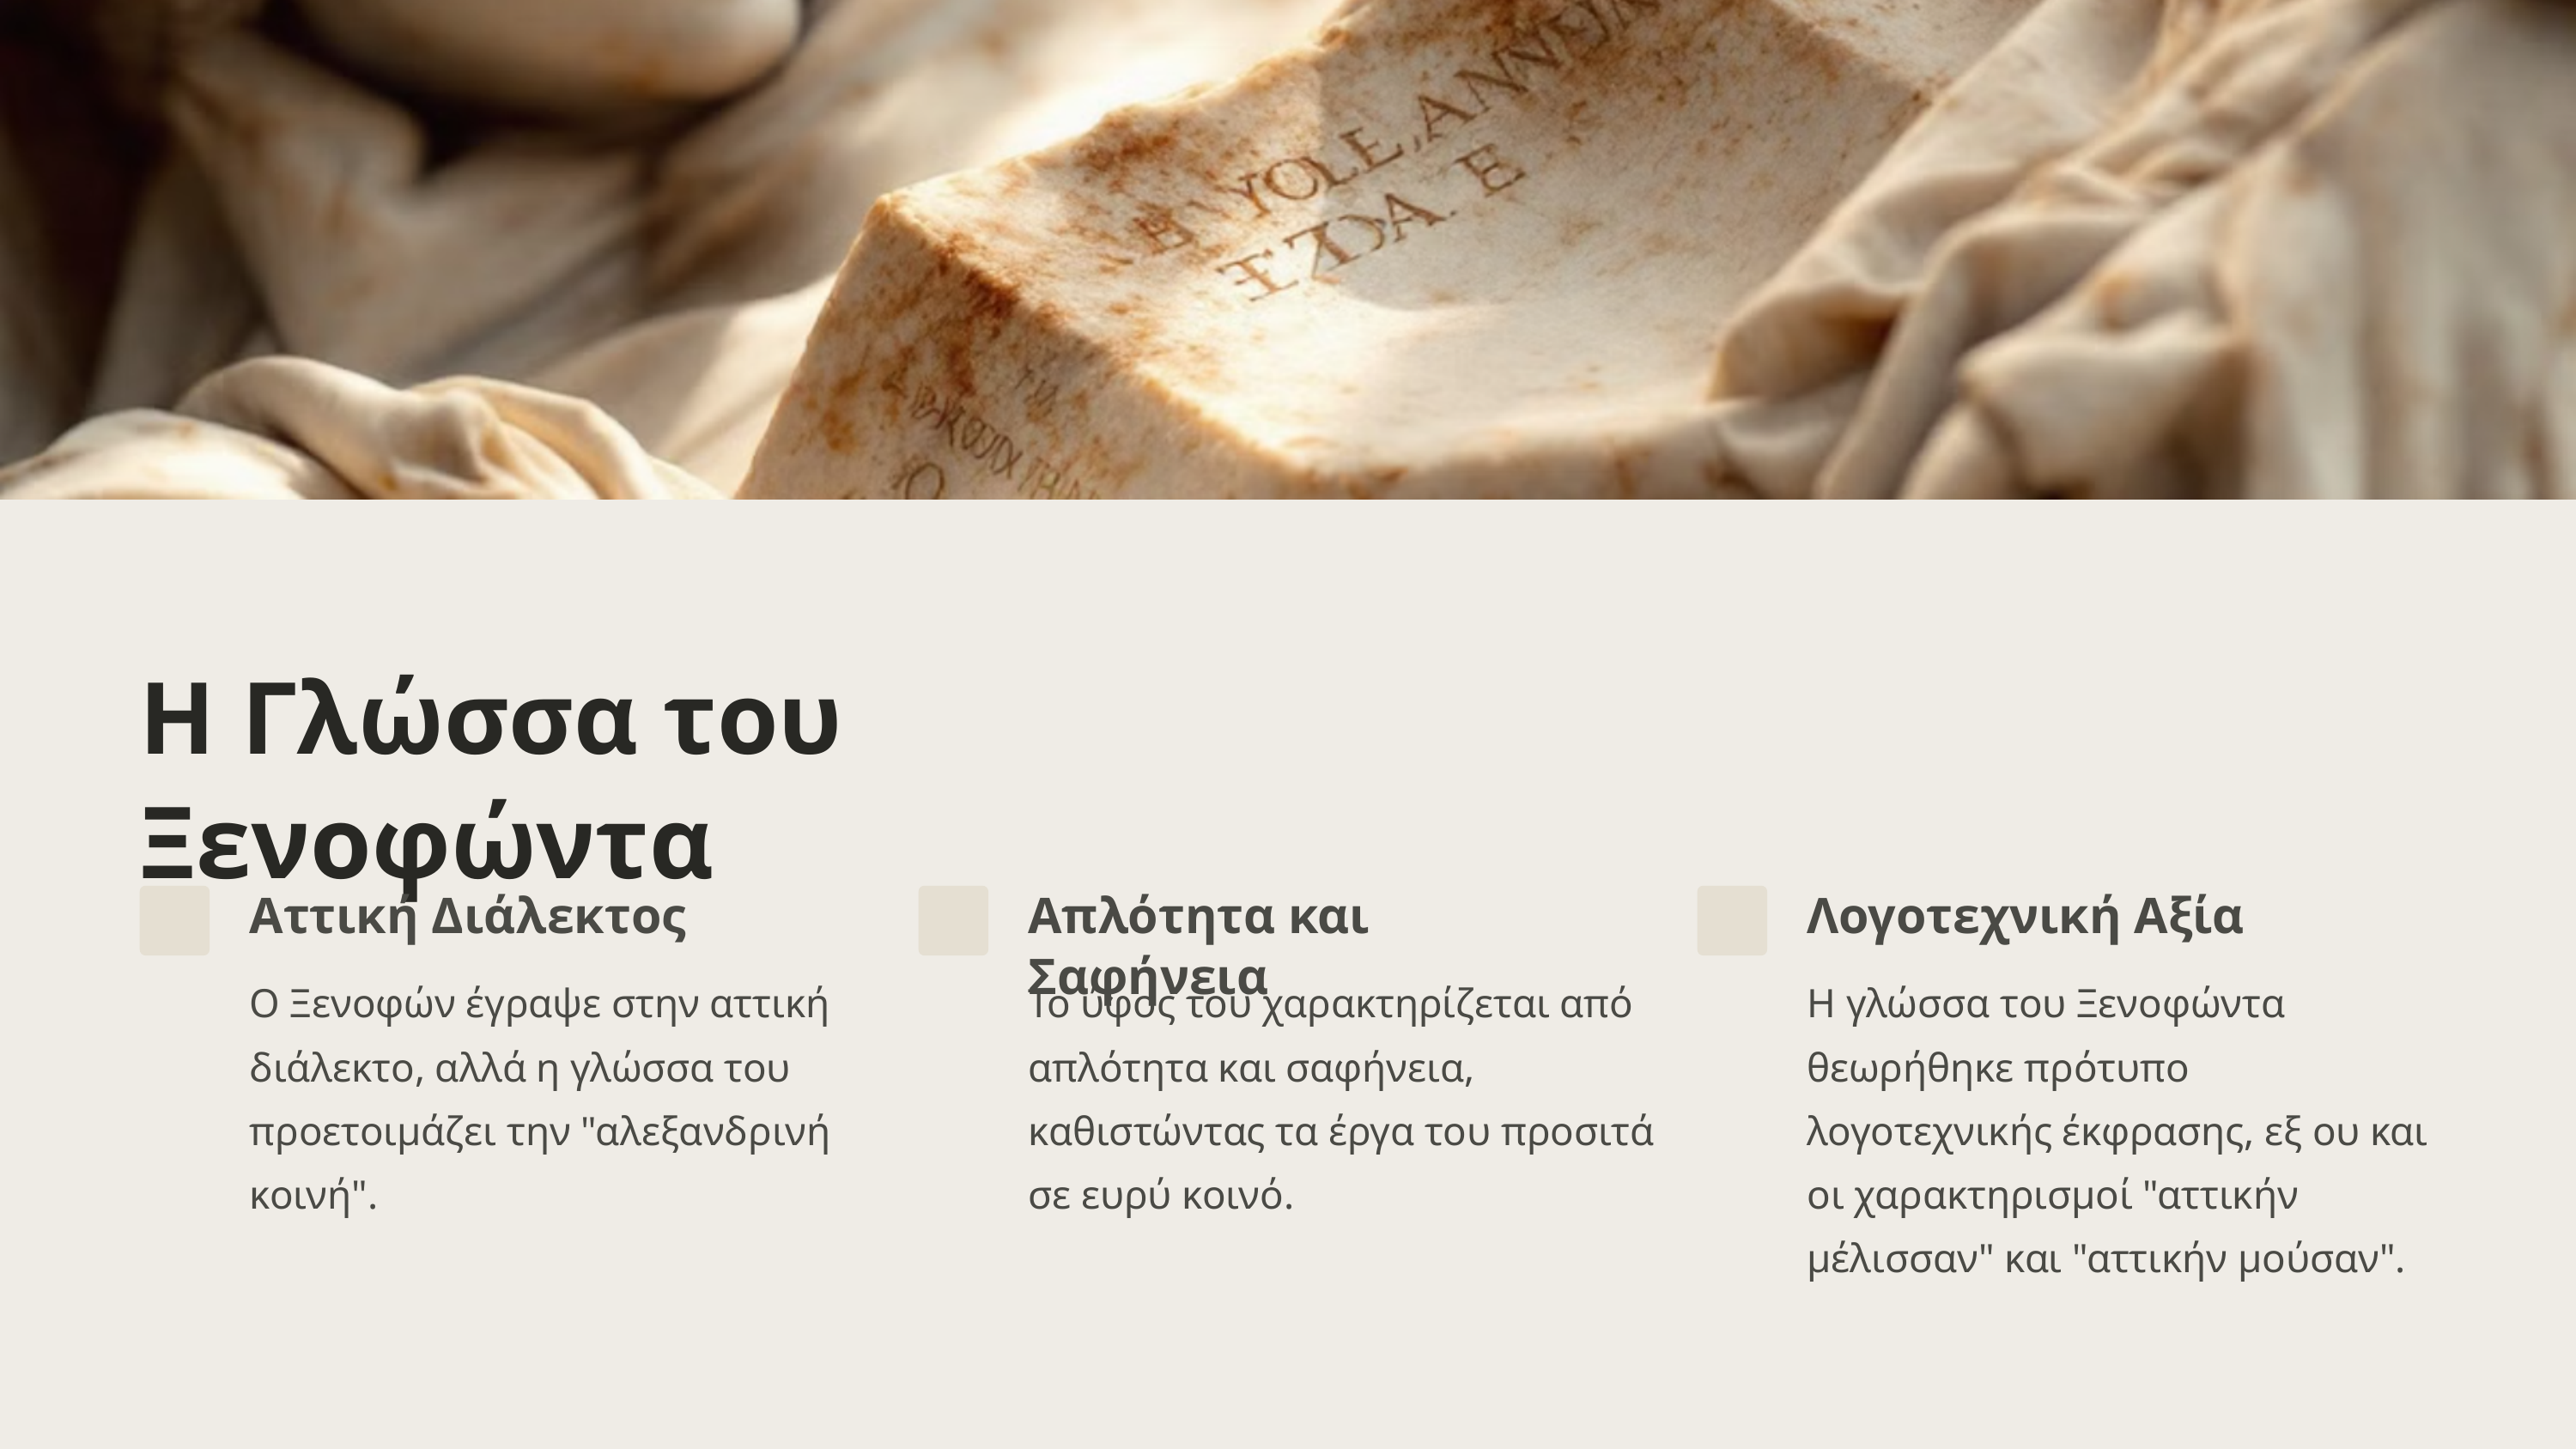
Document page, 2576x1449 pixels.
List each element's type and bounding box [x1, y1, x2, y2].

text_box [1807, 972, 2437, 1292]
text_box [1028, 972, 1658, 1228]
text_box [1028, 885, 1623, 949]
text_box [249, 885, 750, 949]
text_box [139, 656, 1430, 781]
text_box [1697, 885, 1768, 956]
text_box [918, 885, 989, 956]
text_box [1807, 885, 2307, 949]
text_box [139, 885, 210, 956]
text_box [249, 972, 879, 1228]
text_box [0, 0, 2576, 1449]
